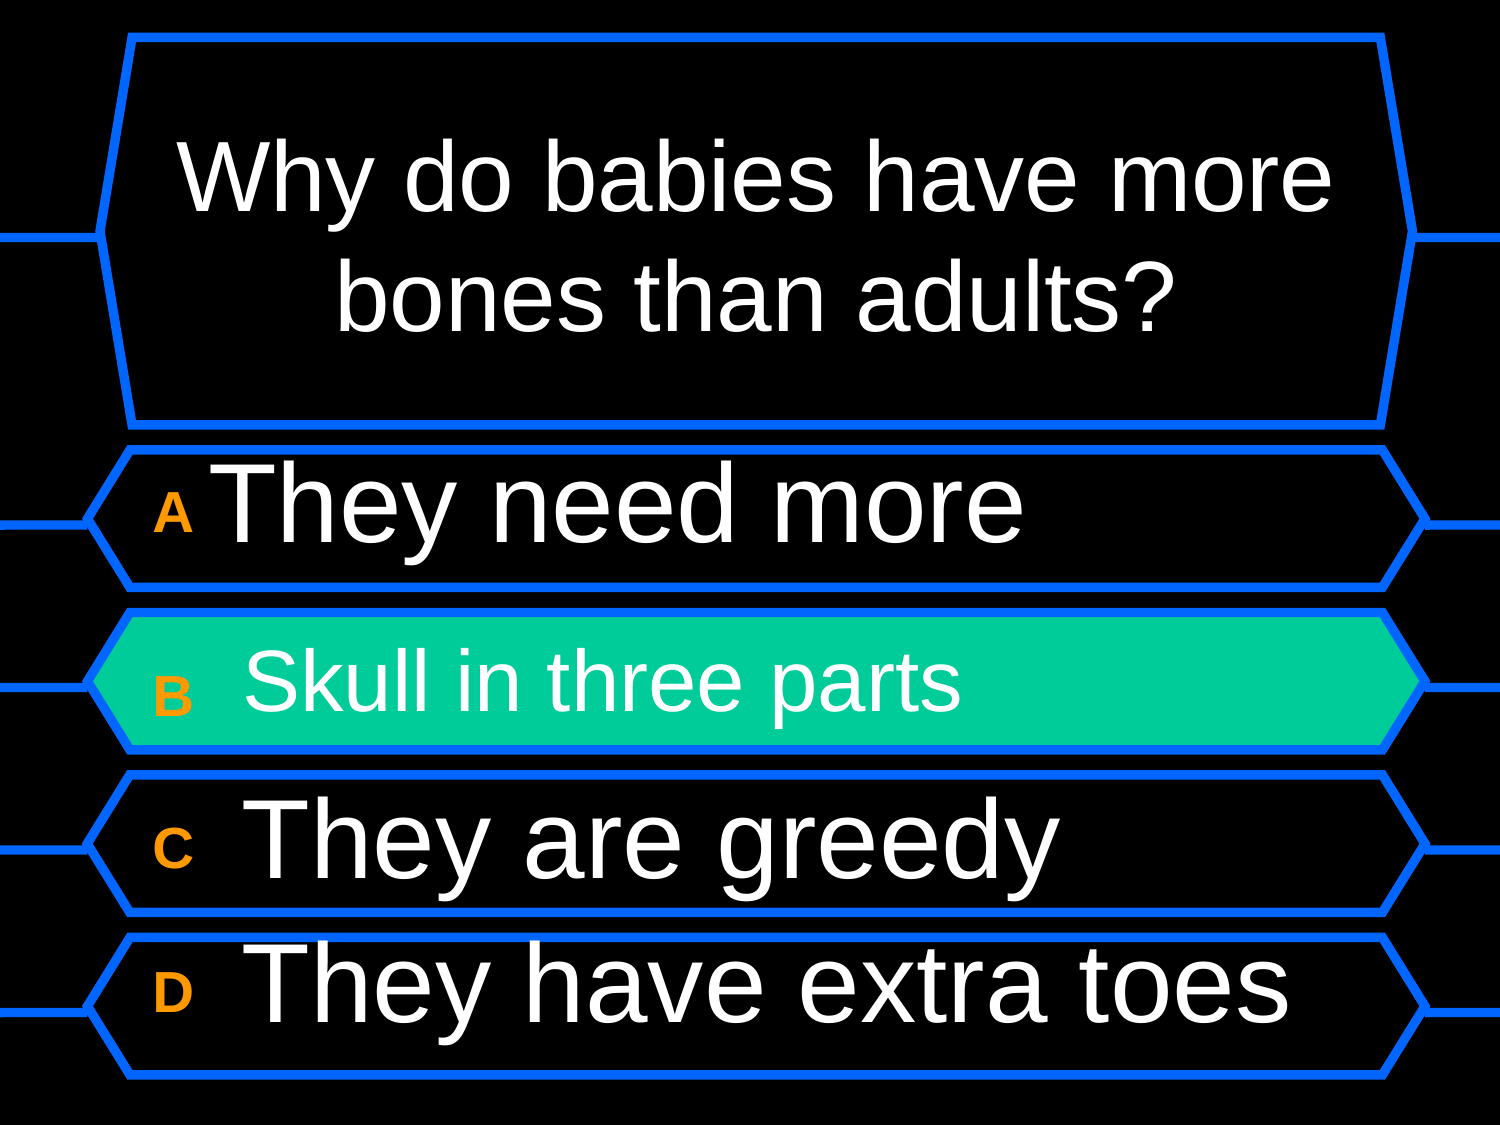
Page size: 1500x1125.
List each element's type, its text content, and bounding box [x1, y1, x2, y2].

text_box [1388, 83, 1413, 379]
text_box [127, 37, 1385, 62]
text_box [87, 612, 137, 750]
text_box [87, 937, 137, 1075]
text_box [1388, 458, 1425, 579]
list A They need more B Skull in three parts C They are greedy D They have extra toes [137, 437, 1388, 1088]
title Why do babies have more bones than adults? [125, 62, 1388, 400]
text_box [127, 400, 1385, 425]
text_box [99, 80, 125, 383]
text_box [87, 774, 137, 913]
text_box [1388, 946, 1425, 1066]
text_box [87, 449, 137, 588]
text_box [1388, 783, 1426, 904]
text_box [1388, 621, 1425, 741]
